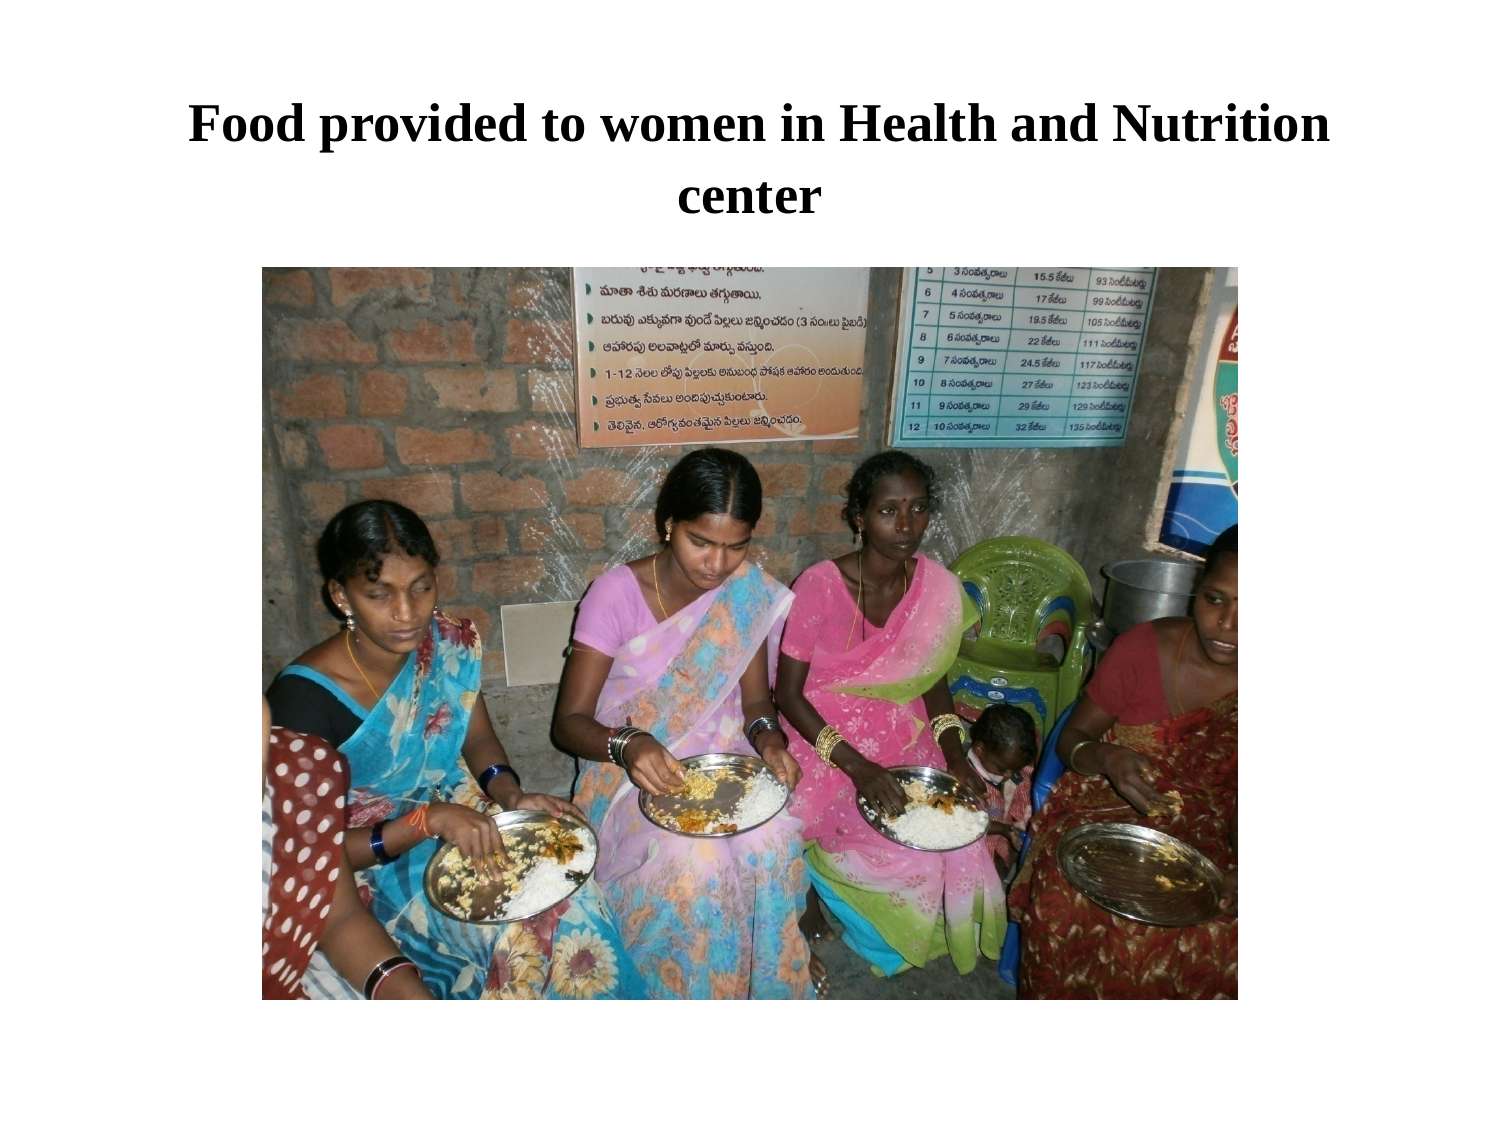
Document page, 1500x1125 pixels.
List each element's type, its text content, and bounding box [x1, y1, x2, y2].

title Food provided to women in Health and Nutrition center [75, 45, 1425, 233]
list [262, 267, 1238, 1000]
